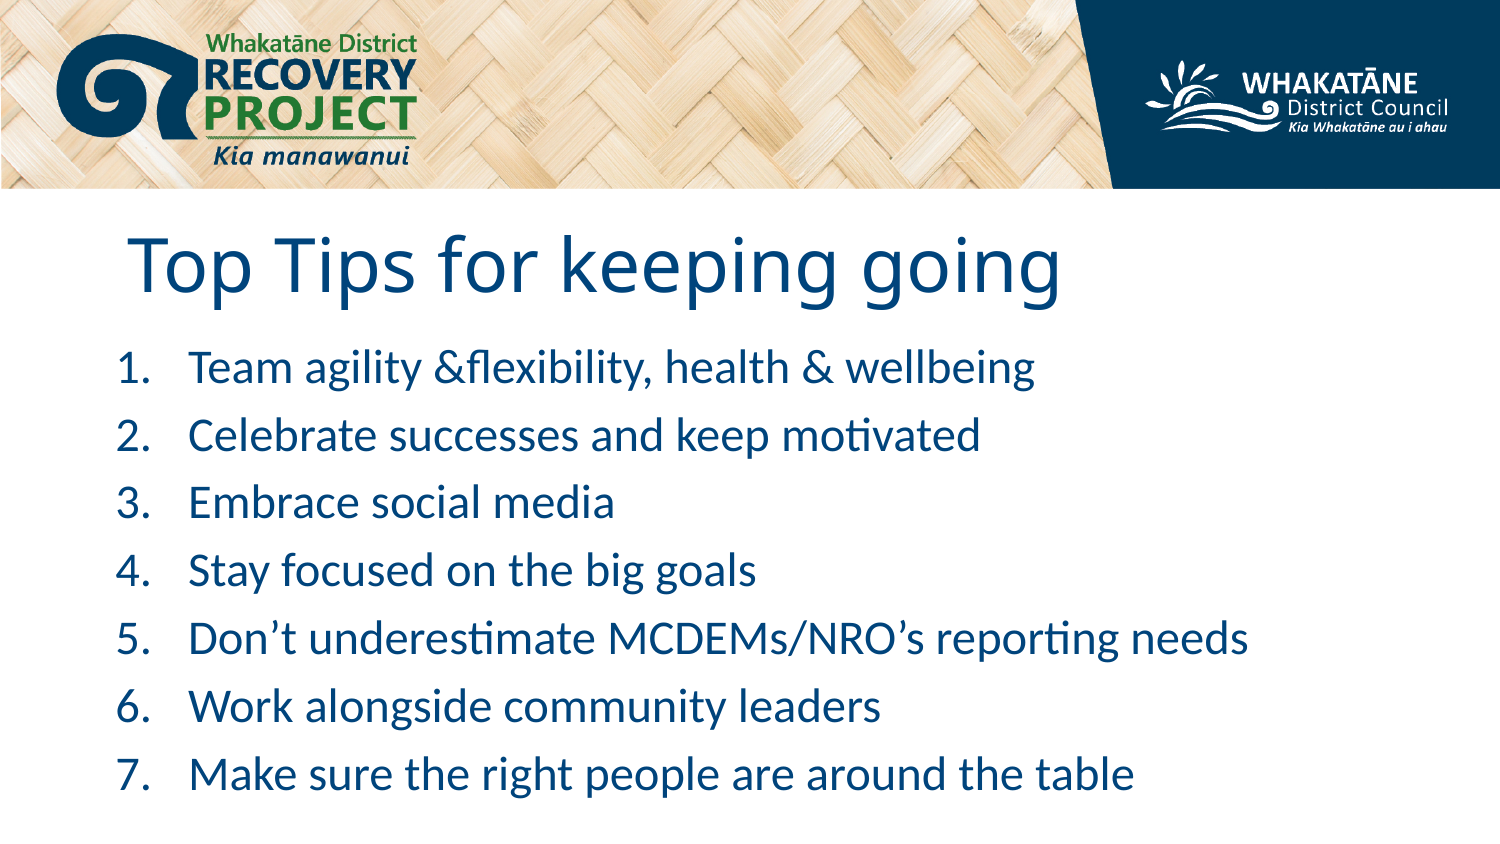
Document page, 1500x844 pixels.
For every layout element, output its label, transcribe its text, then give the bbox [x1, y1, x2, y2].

title Top Tips for keeping going [112, 185, 1199, 316]
subtitle Team agility &flexibility, health & wellbeing Celebrate successes and keep motivated Embrace social media Stay focused on the big goals Don’t underestimate MCDEMs/NRO’s reporting needs Work alongside community leaders Make sure the right people are around the table [100, 327, 1365, 812]
picture [0, 0, 1500, 844]
